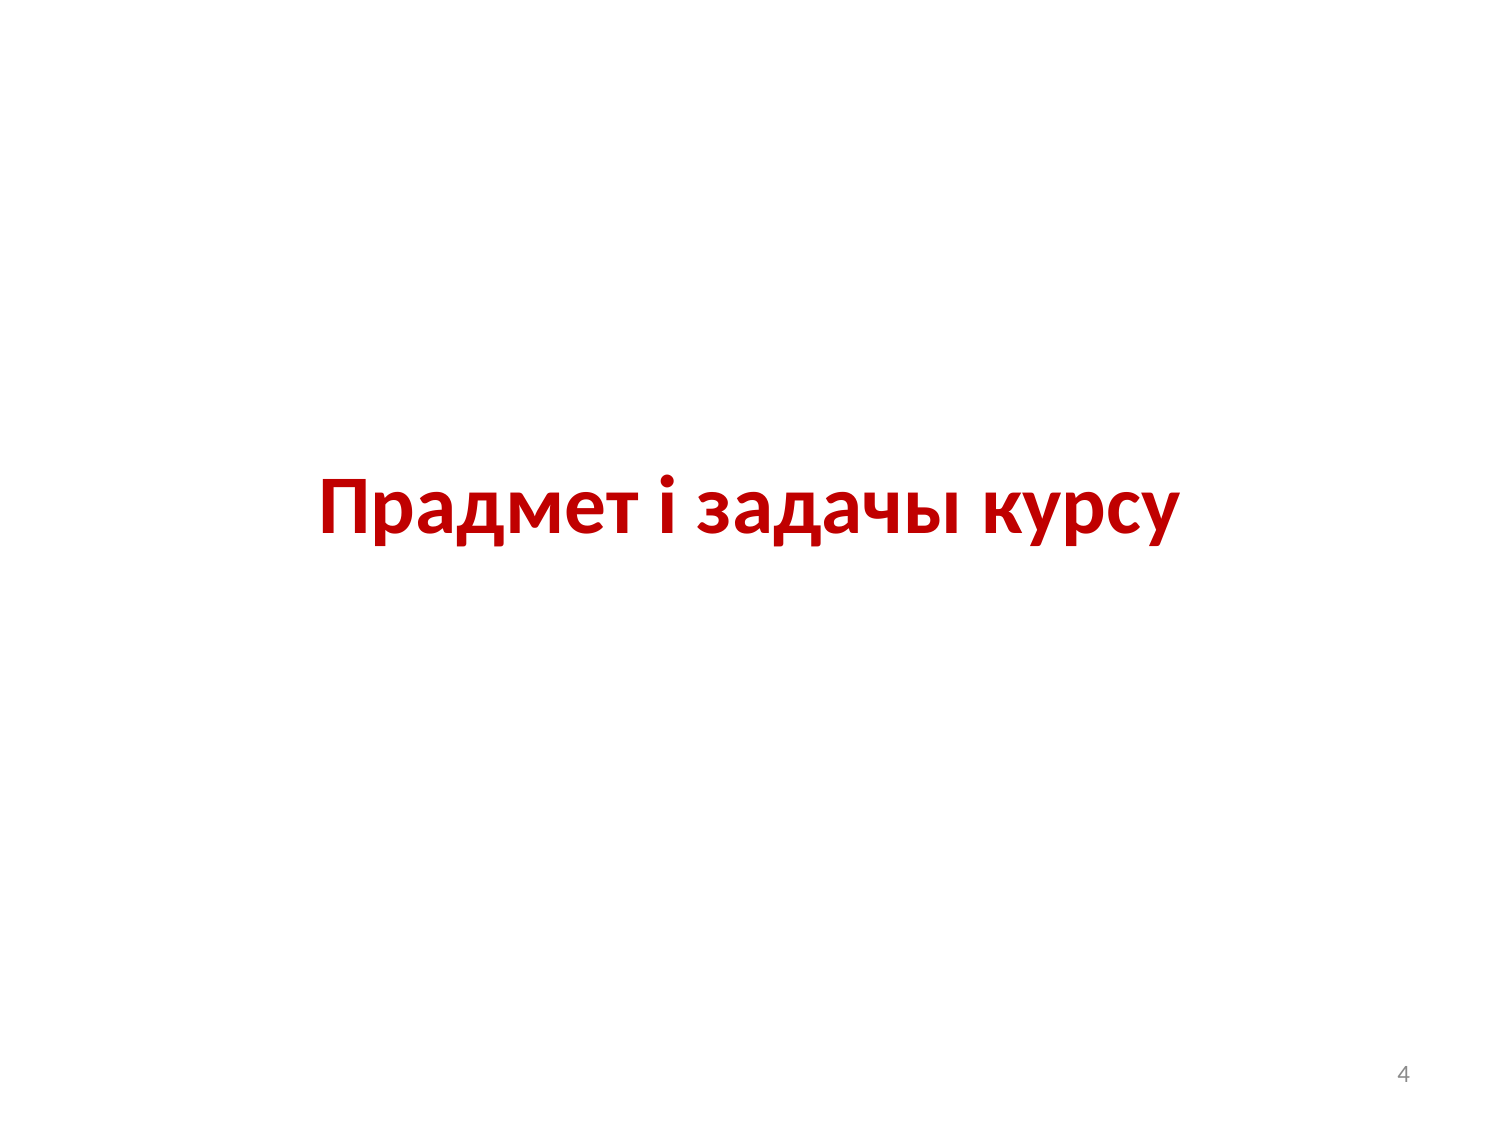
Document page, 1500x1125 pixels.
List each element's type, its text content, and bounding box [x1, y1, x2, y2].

slide_number 4 [1074, 1042, 1425, 1103]
title Прадмет і задачы курсу [75, 82, 1425, 965]
